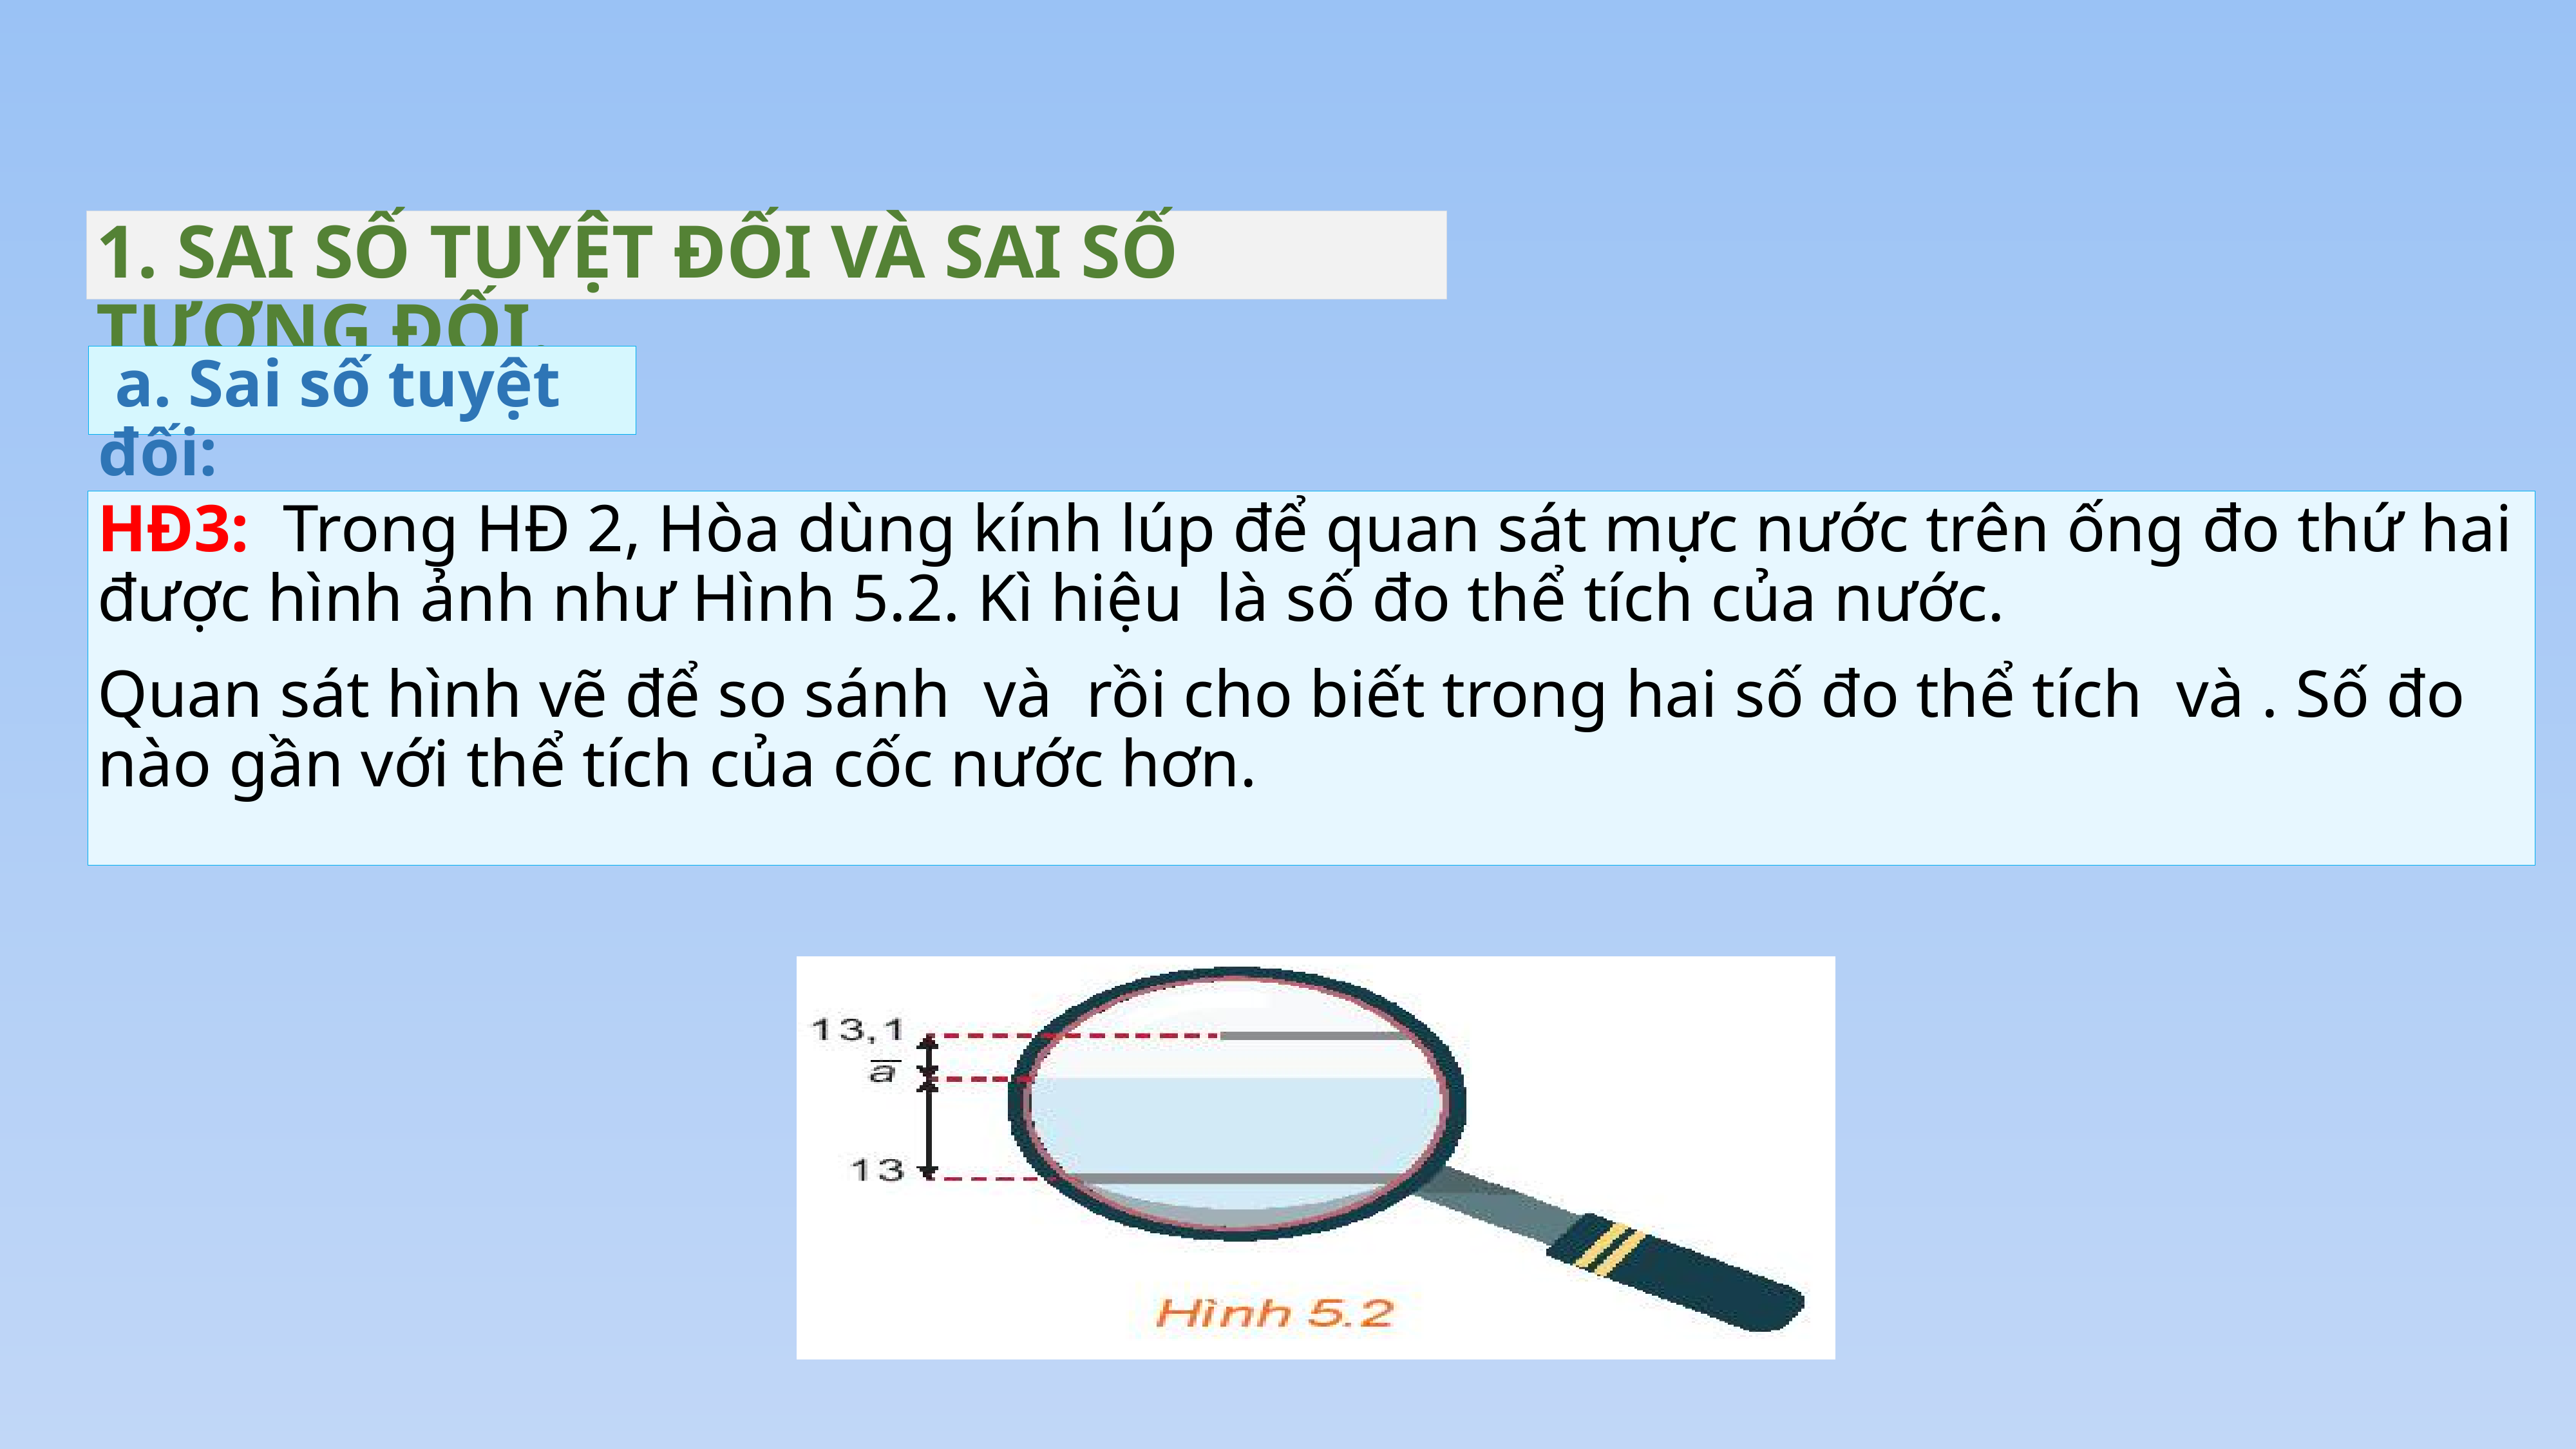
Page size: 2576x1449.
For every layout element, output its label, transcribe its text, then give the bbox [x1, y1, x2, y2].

text_box 1. SAI SỐ TUYỆT ĐỐI VÀ SAI SỐ TƯƠNG ĐỐI. [86, 211, 1447, 299]
text_box a. Sai số tuyệt đối: [88, 346, 636, 435]
picture [797, 956, 1835, 1359]
